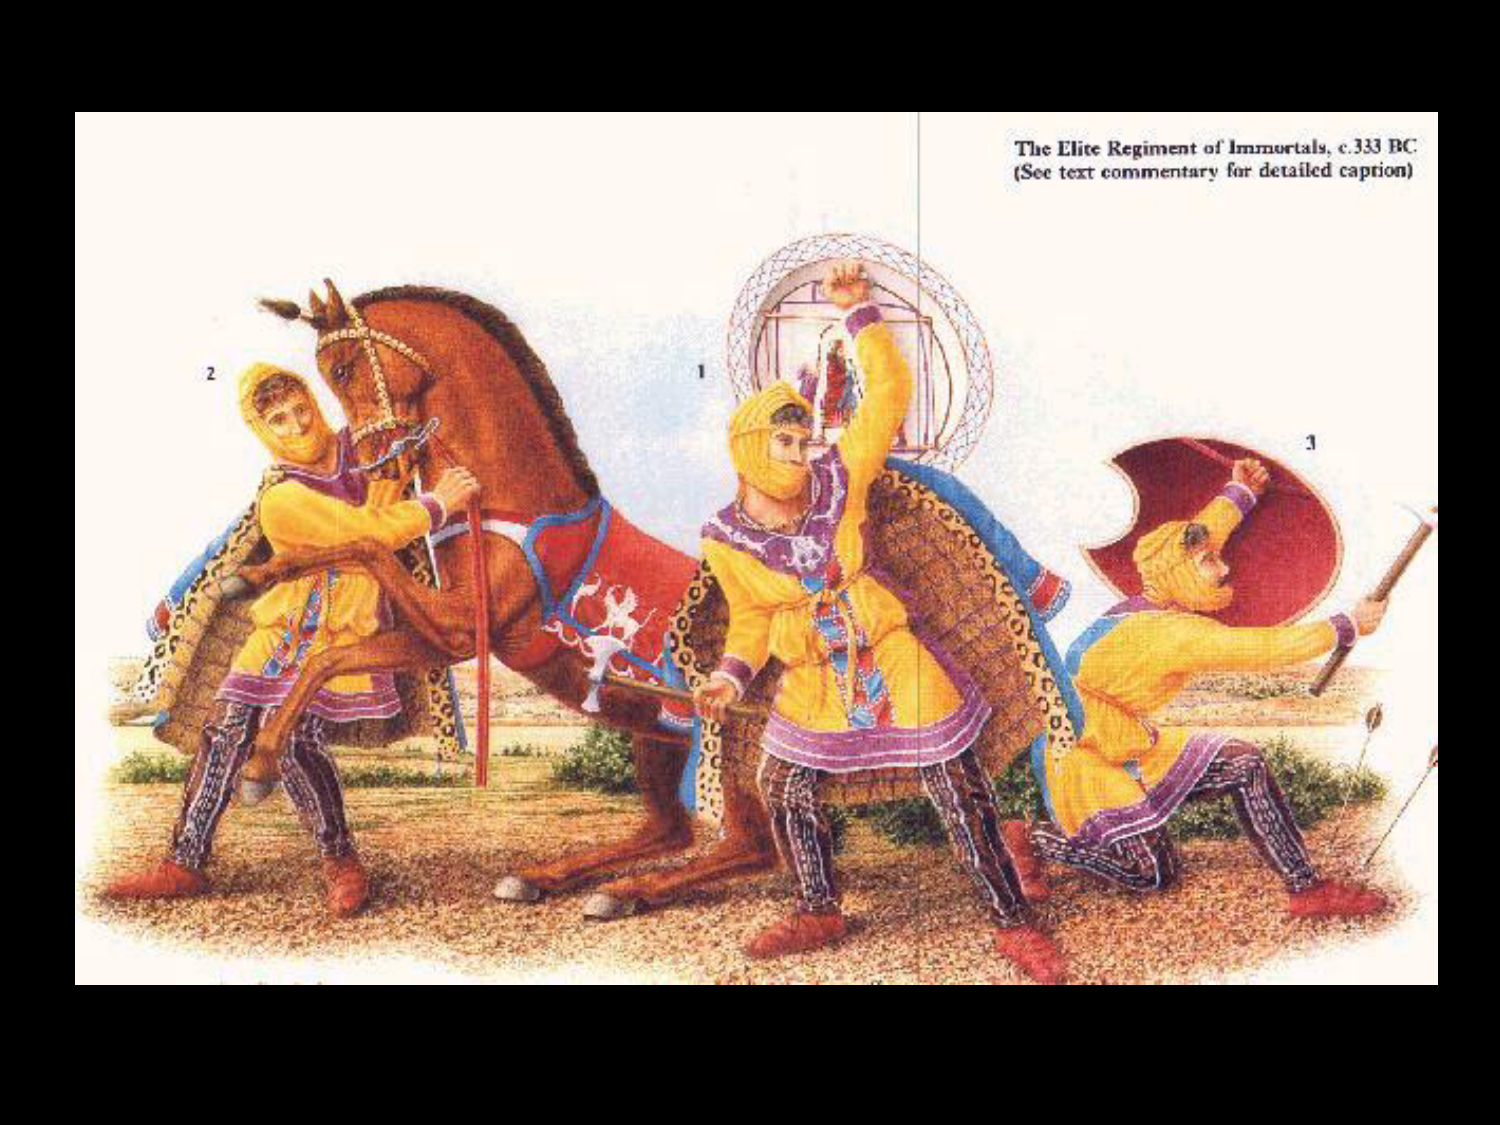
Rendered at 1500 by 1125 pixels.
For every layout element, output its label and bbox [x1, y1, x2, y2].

picture [74, 112, 1438, 986]
